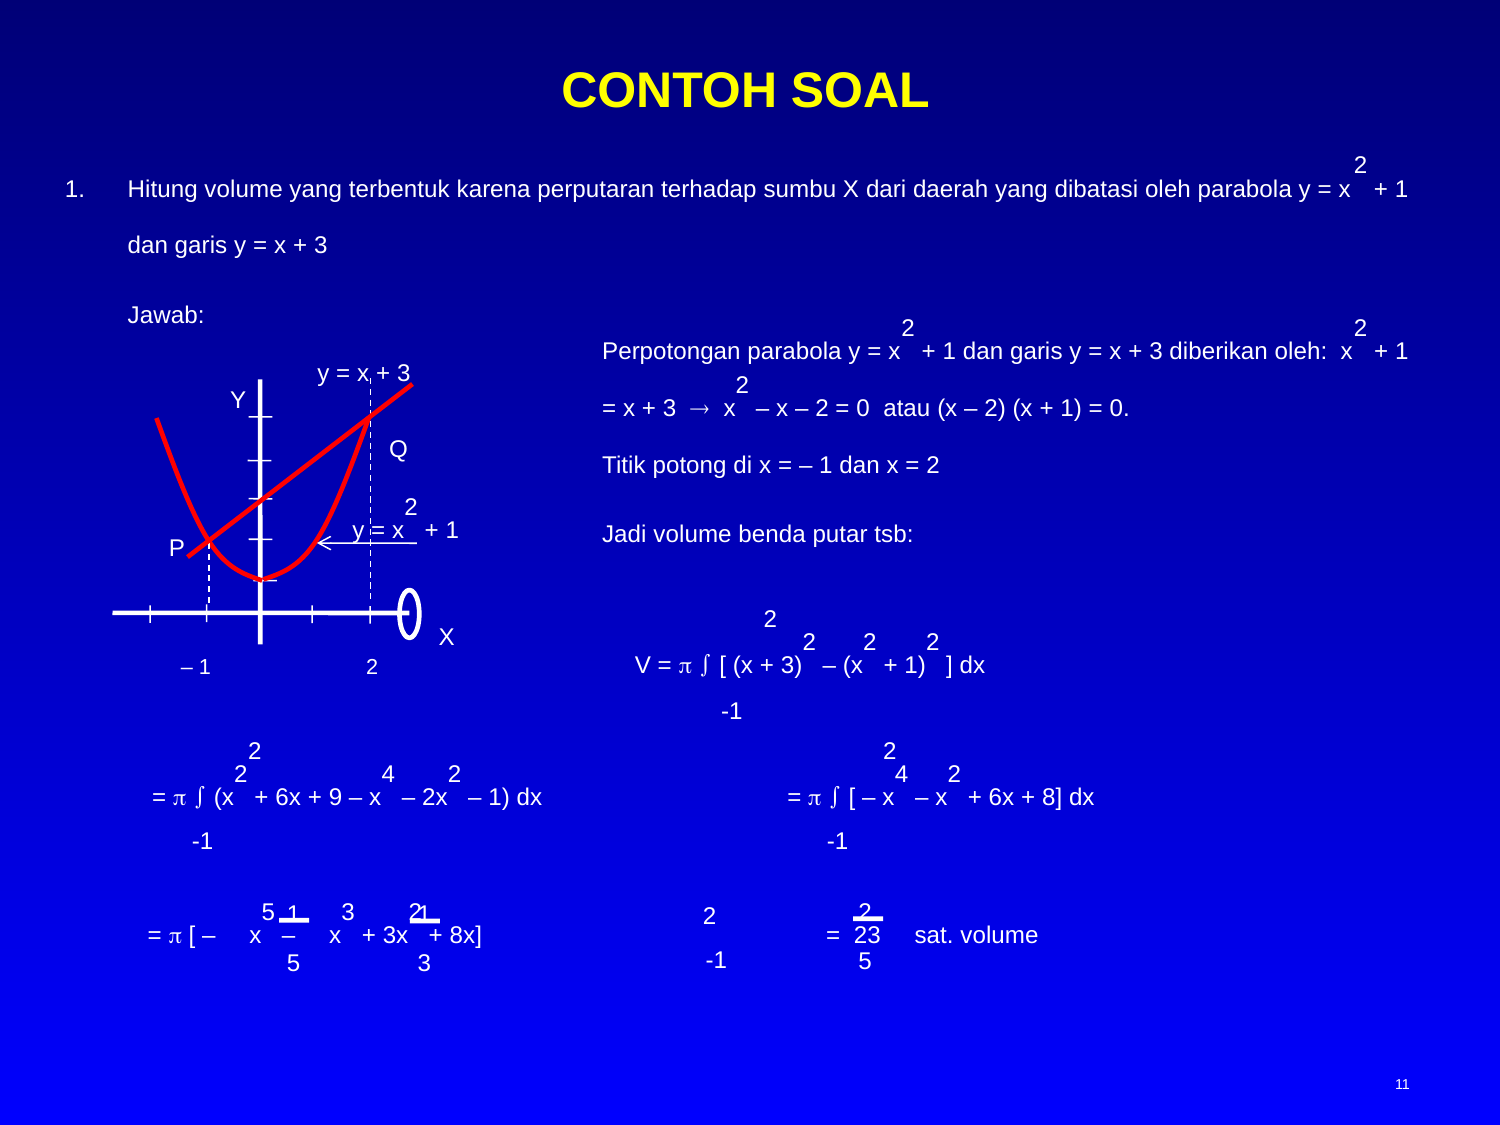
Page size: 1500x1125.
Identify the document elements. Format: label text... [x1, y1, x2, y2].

title CONTOH SOAL [495, 0, 996, 137]
text_box Perpotongan parabola y = x2 + 1 dan garis y = x + 3 diberikan oleh: x2 + 1 = x + 3  x2 – x – 2 = 0 atau (x – 2) (x + 1) = 0. Titik potong di x = – 1 dan x = 2 Jadi volume benda putar tsb: [587, 299, 1425, 555]
slide_number 11 [1074, 1024, 1426, 1101]
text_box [813, 699, 1313, 856]
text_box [619, 568, 1221, 698]
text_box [724, 860, 1135, 976]
text_box 1. Hitung volume yang terbentuk karena perputaran terhadap sumbu X dari daerah yang dibatasi oleh parabola y = x2 + 1 dan garis y = x + 3 Jawab: [50, 137, 1425, 336]
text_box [132, 862, 719, 978]
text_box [137, 699, 813, 856]
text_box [112, 324, 548, 681]
